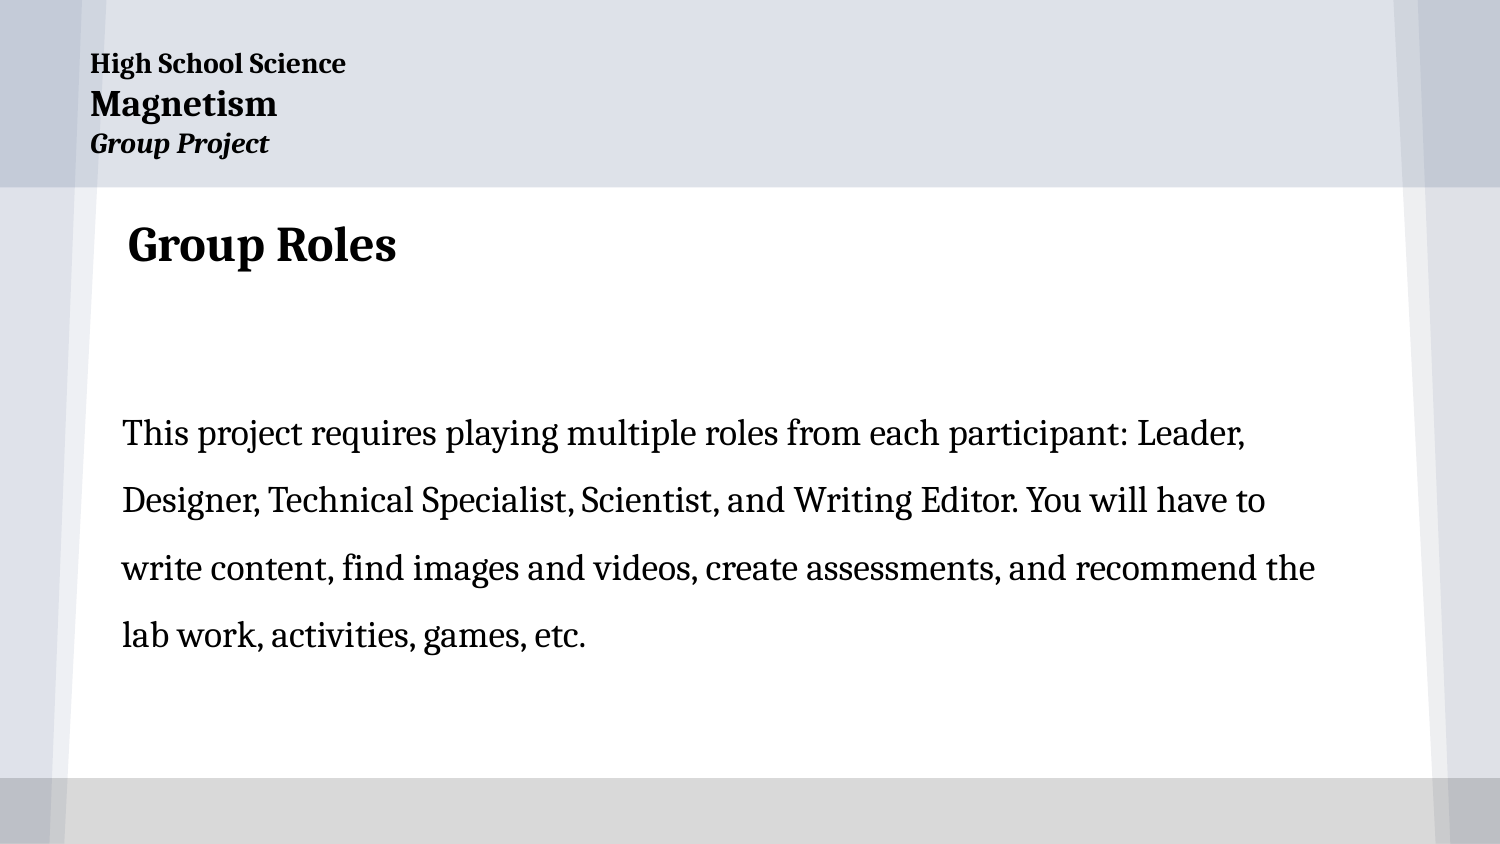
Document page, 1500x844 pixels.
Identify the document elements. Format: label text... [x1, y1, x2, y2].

text_box This project requires playing multiple roles from each participant: Leader, Designer, Technical Specialist, Scientist, and Writing Editor. You will have to write content, find images and videos, create assessments, and recommend the lab work, activities, games, etc. [107, 370, 1359, 752]
title High School Science Magnetism Group Project [75, 33, 1425, 175]
list Group Roles [113, 196, 1425, 288]
